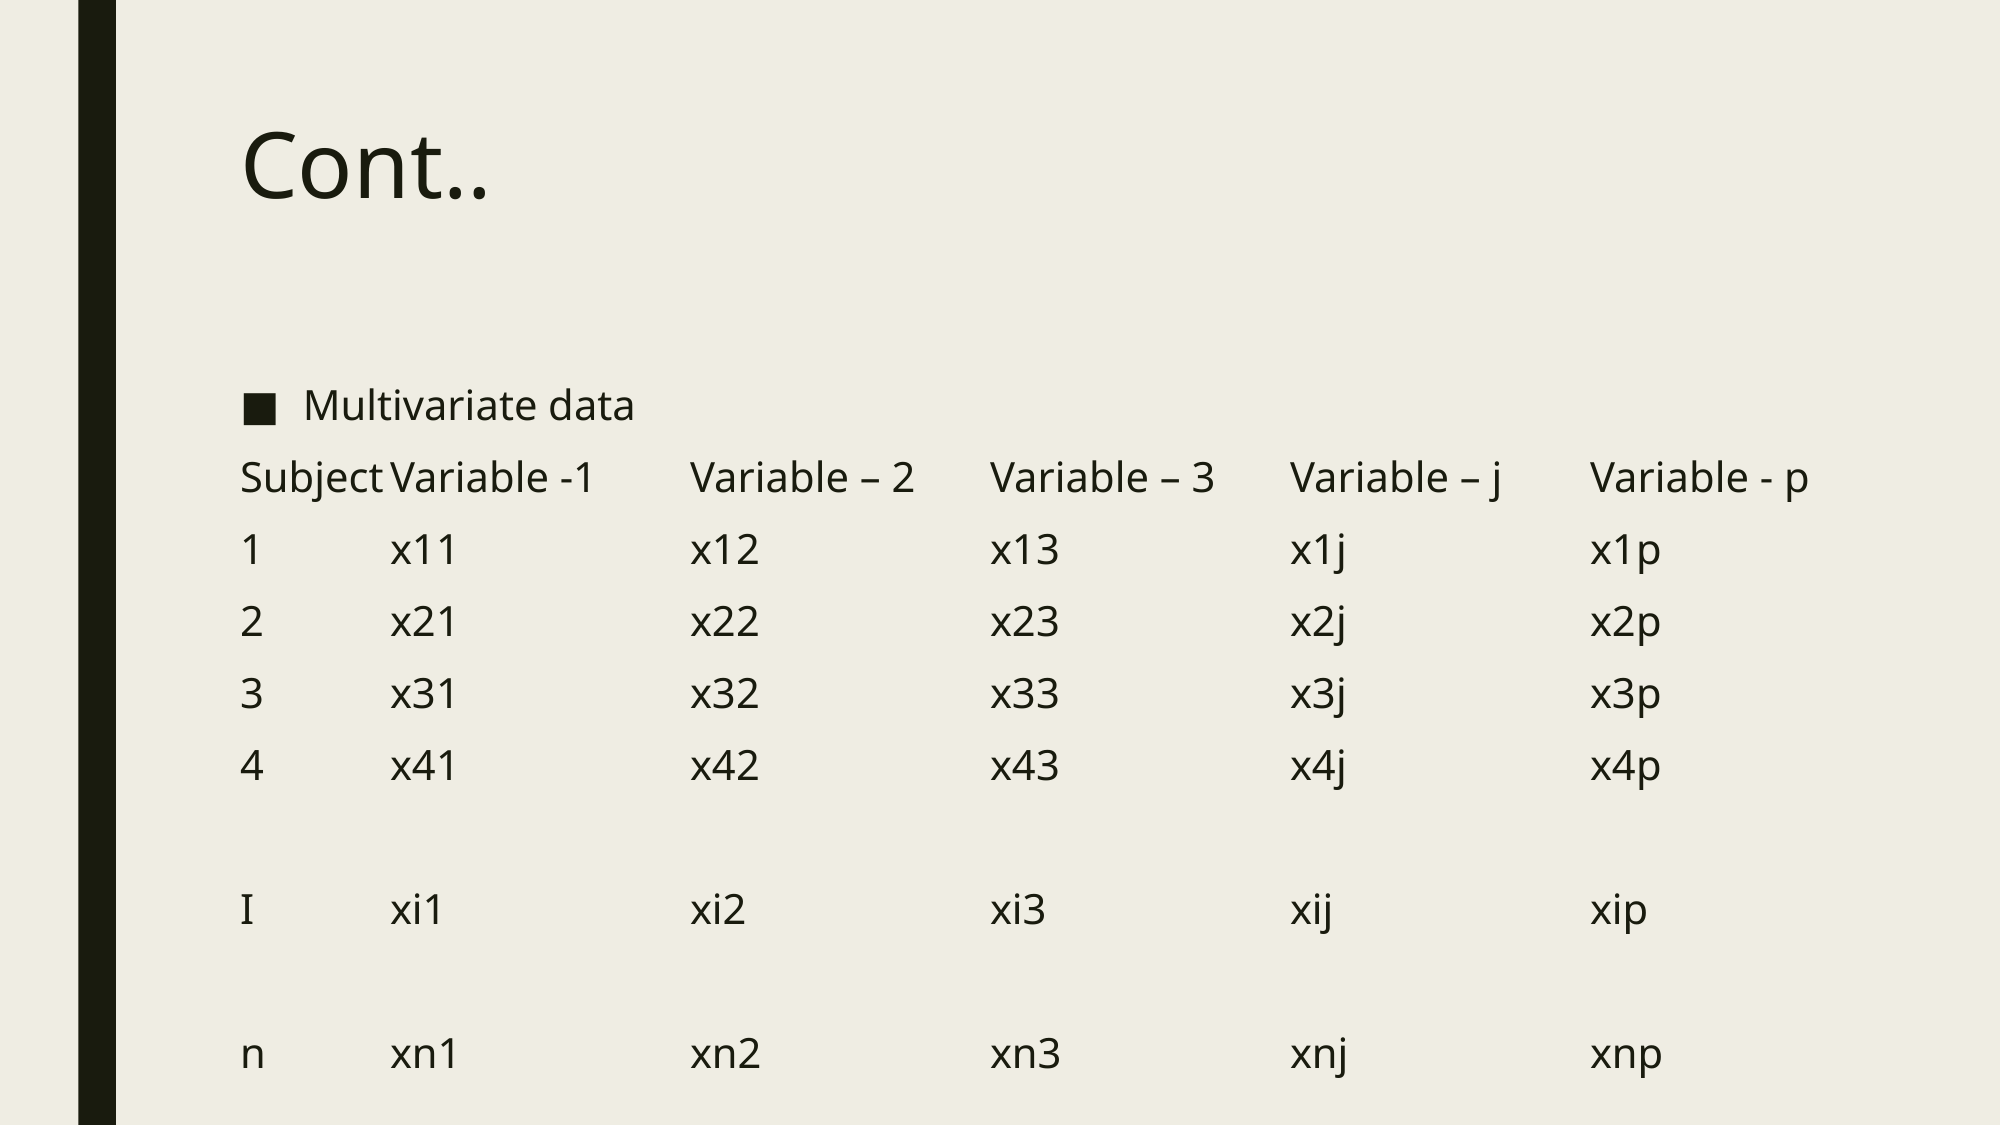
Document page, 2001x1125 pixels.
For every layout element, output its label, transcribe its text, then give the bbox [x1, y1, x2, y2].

title Cont.. [225, 112, 1800, 357]
list Multivariate data Subject Variable -1 Variable – 2 Variable – 3 Variable – j Variable - p 1 x11 x12 x13 x1j x1p 2 x21 x22 x23 x2j x2p 3 x31 x32 x33 x3j x3p 4 x41 x42 x43 x4j x4p I xi1 xi2 xi3 xij xip n xn1 xn2 xn3 xnj xnp [225, 375, 1965, 1107]
